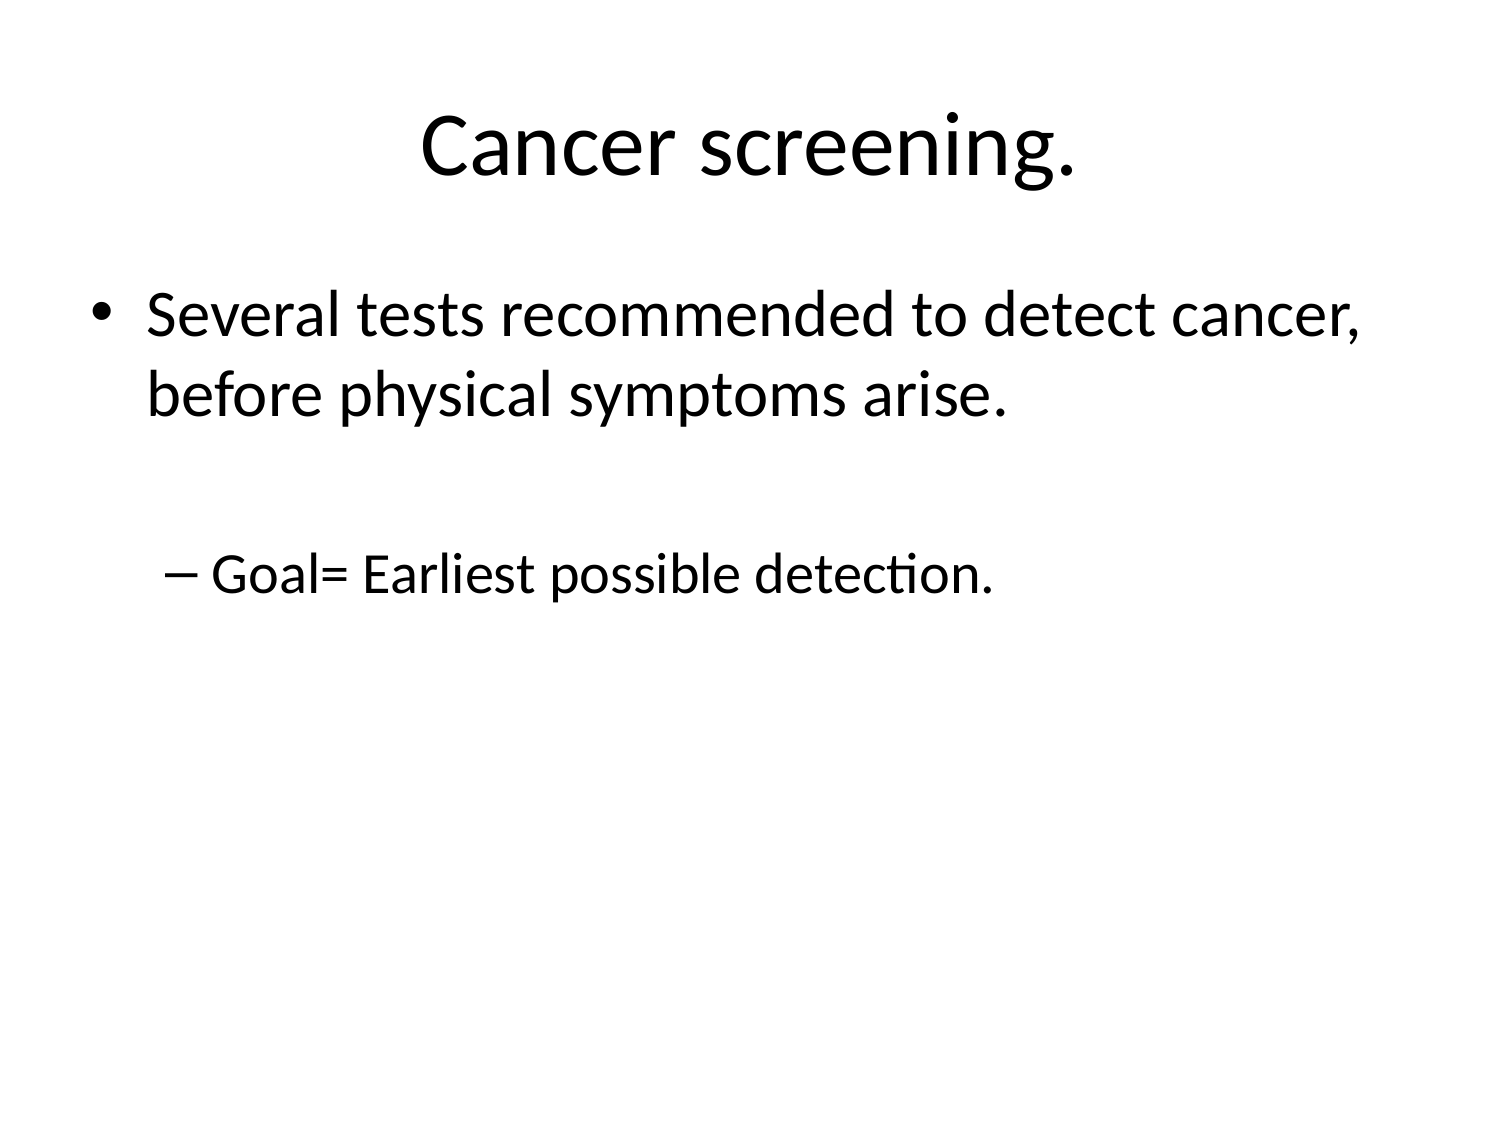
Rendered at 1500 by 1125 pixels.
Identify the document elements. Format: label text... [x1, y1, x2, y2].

list Several tests recommended to detect cancer, before physical symptoms arise. Goal= Earliest possible detection. [75, 262, 1425, 1005]
title Cancer screening. [75, 45, 1425, 233]
